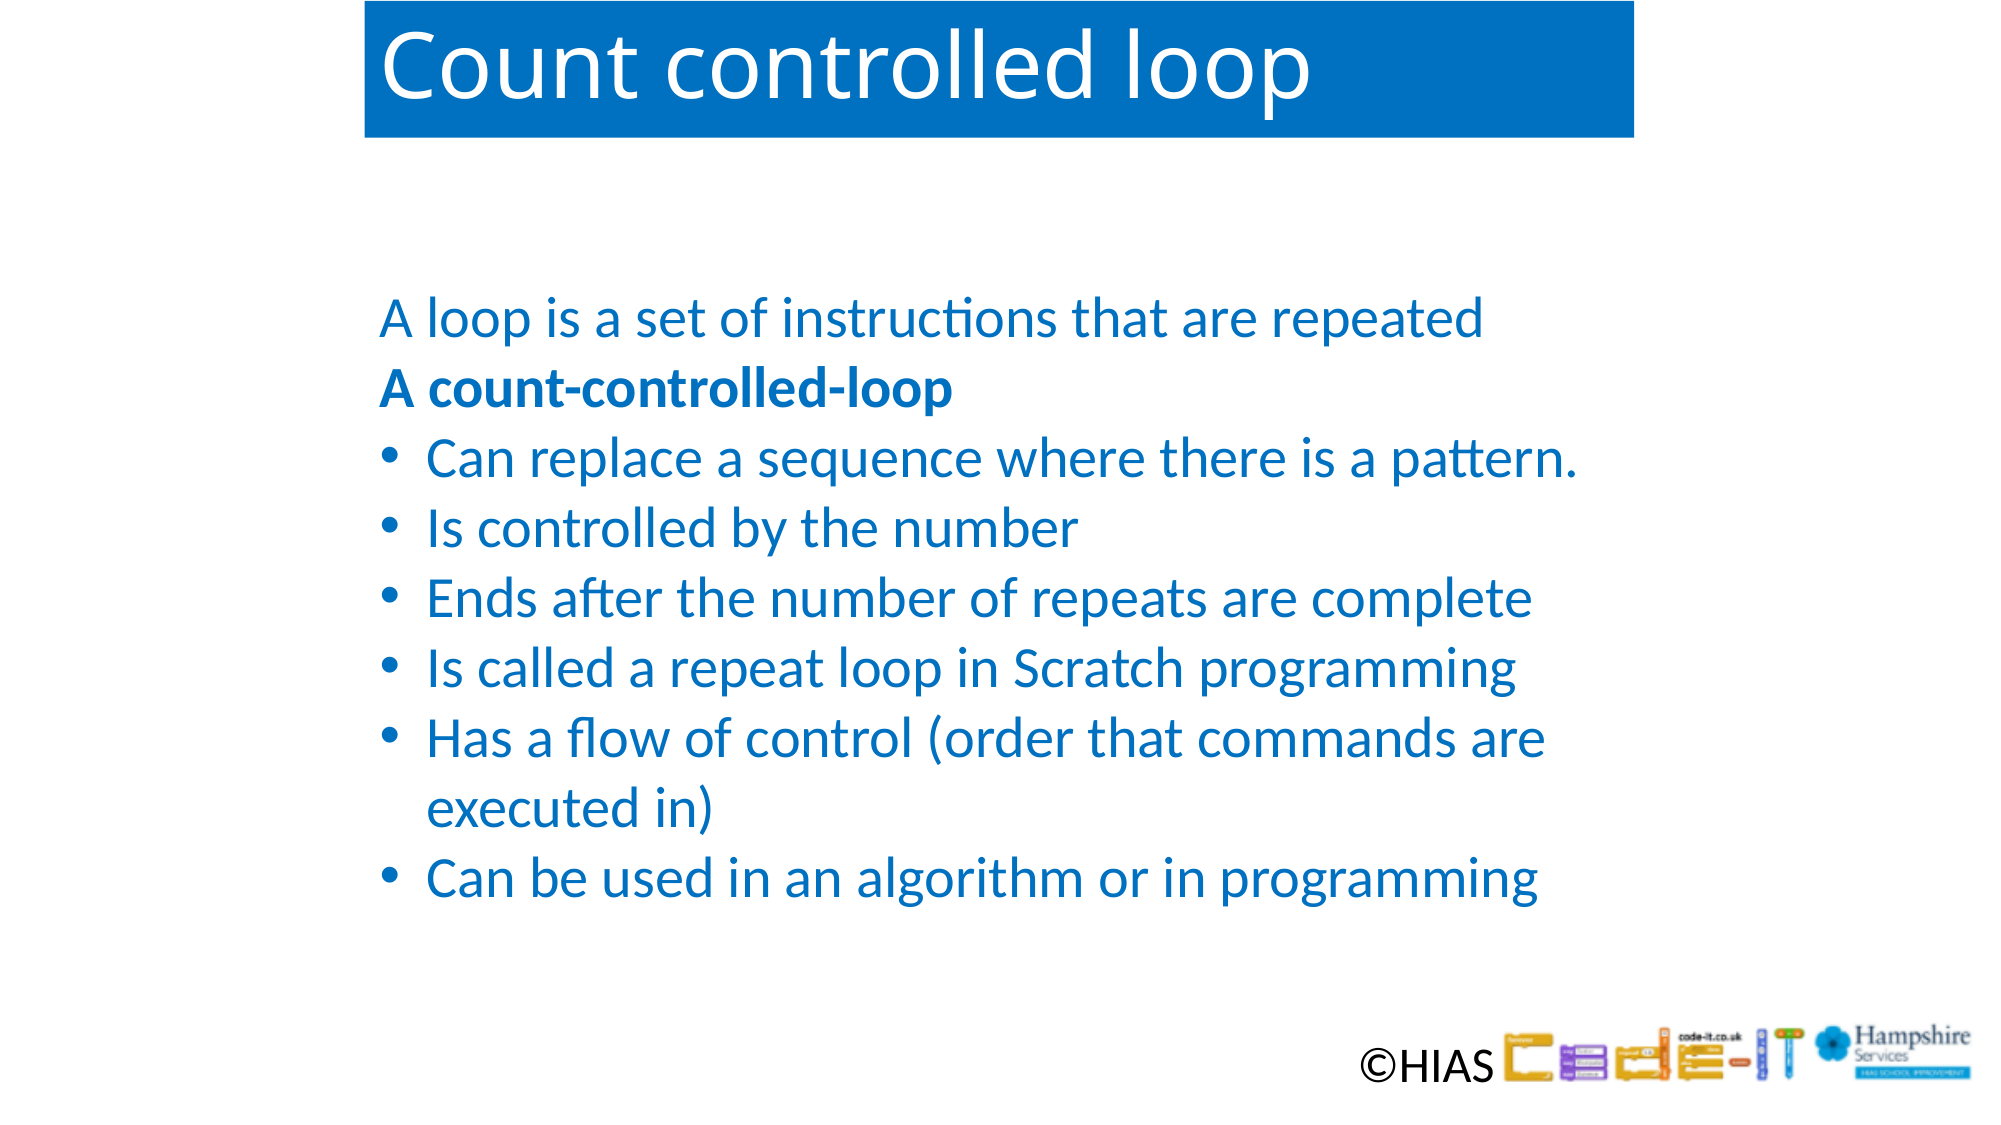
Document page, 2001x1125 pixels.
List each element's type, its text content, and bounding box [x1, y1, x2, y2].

text_box A loop is a set of instructions that are repeated A count-controlled-loop Can replace a sequence where there is a pattern. Is controlled by the number Ends after the number of repeats are complete Is called a repeat loop in Scratch programming Has a flow of control (order that commands are executed in) Can be used in an algorithm or in programming [364, 272, 1635, 962]
picture [1497, 1005, 1980, 1101]
title Count controlled loop [364, 0, 1635, 138]
text_box ©HIAS [1342, 1025, 1497, 1100]
